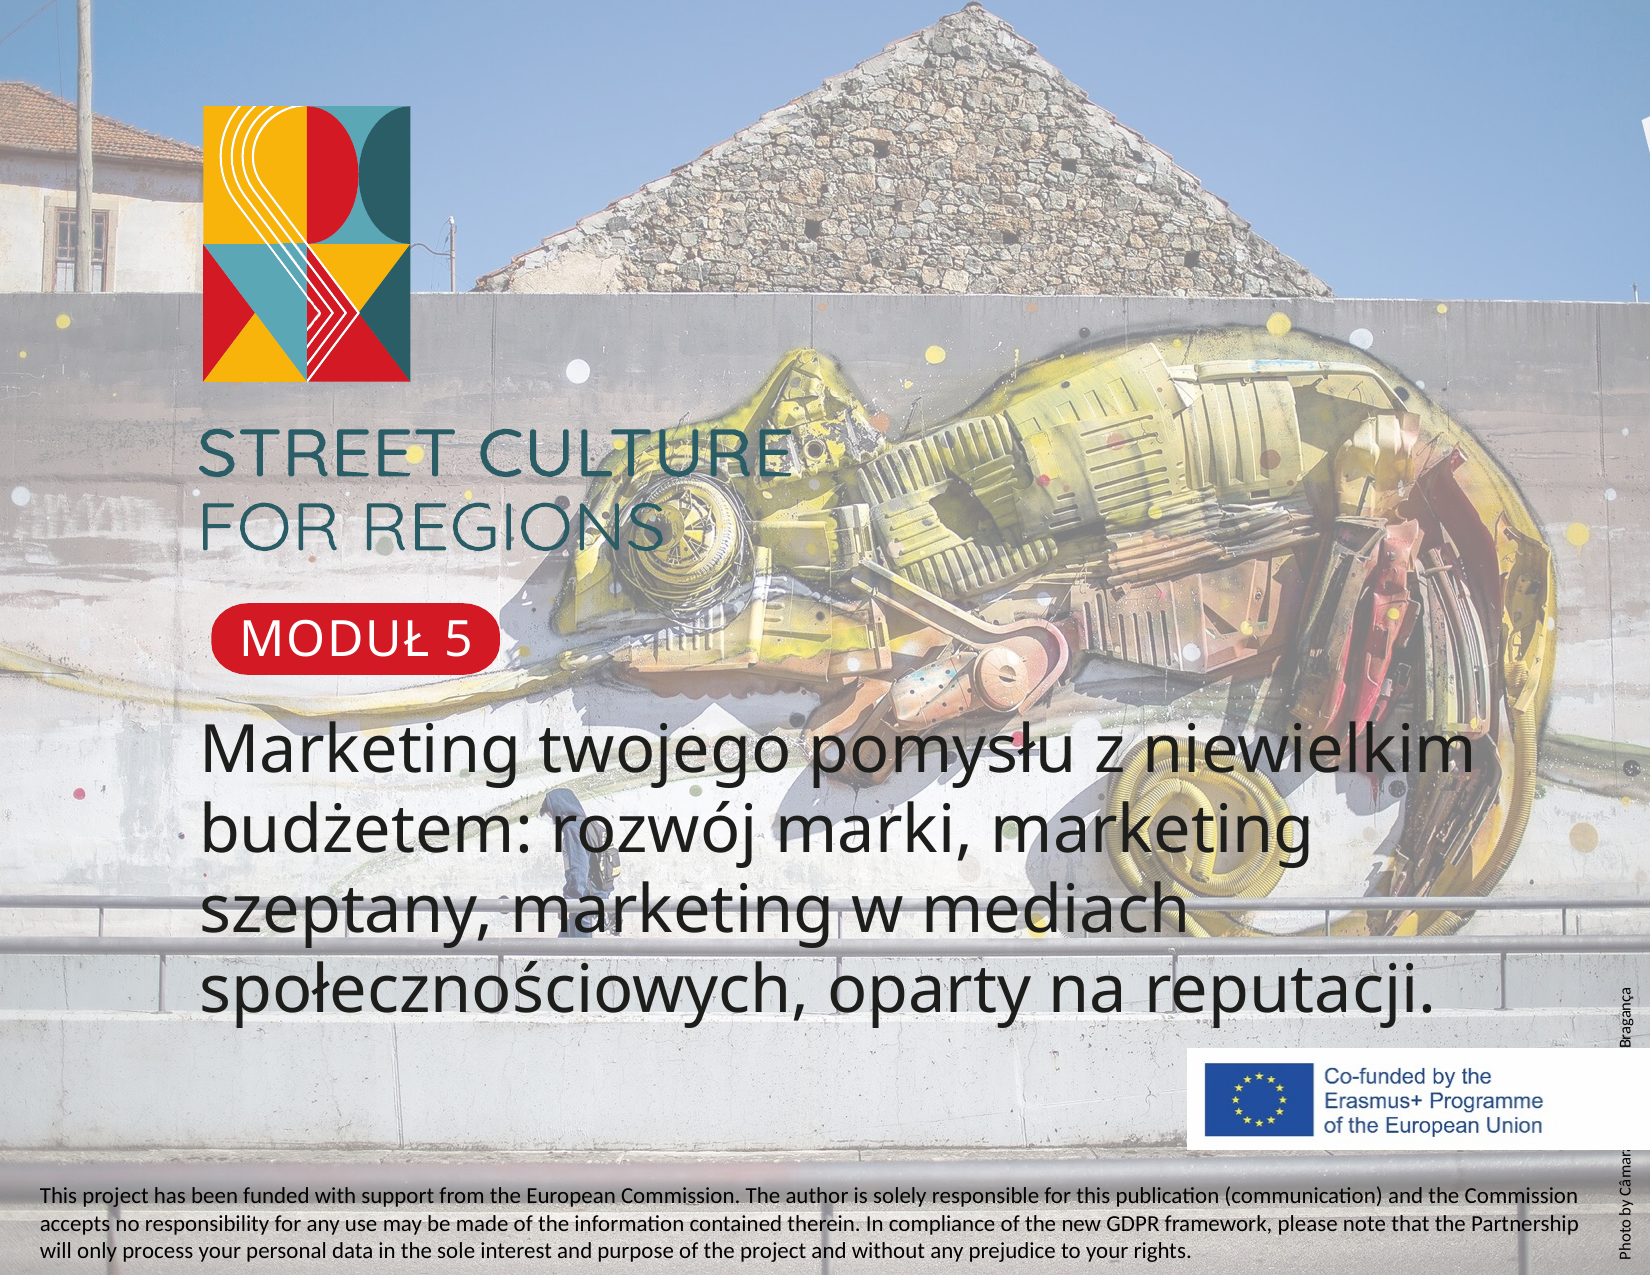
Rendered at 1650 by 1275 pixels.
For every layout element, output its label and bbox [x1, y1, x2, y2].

text_box [198, 105, 1650, 552]
picture [0, 0, 1650, 1275]
